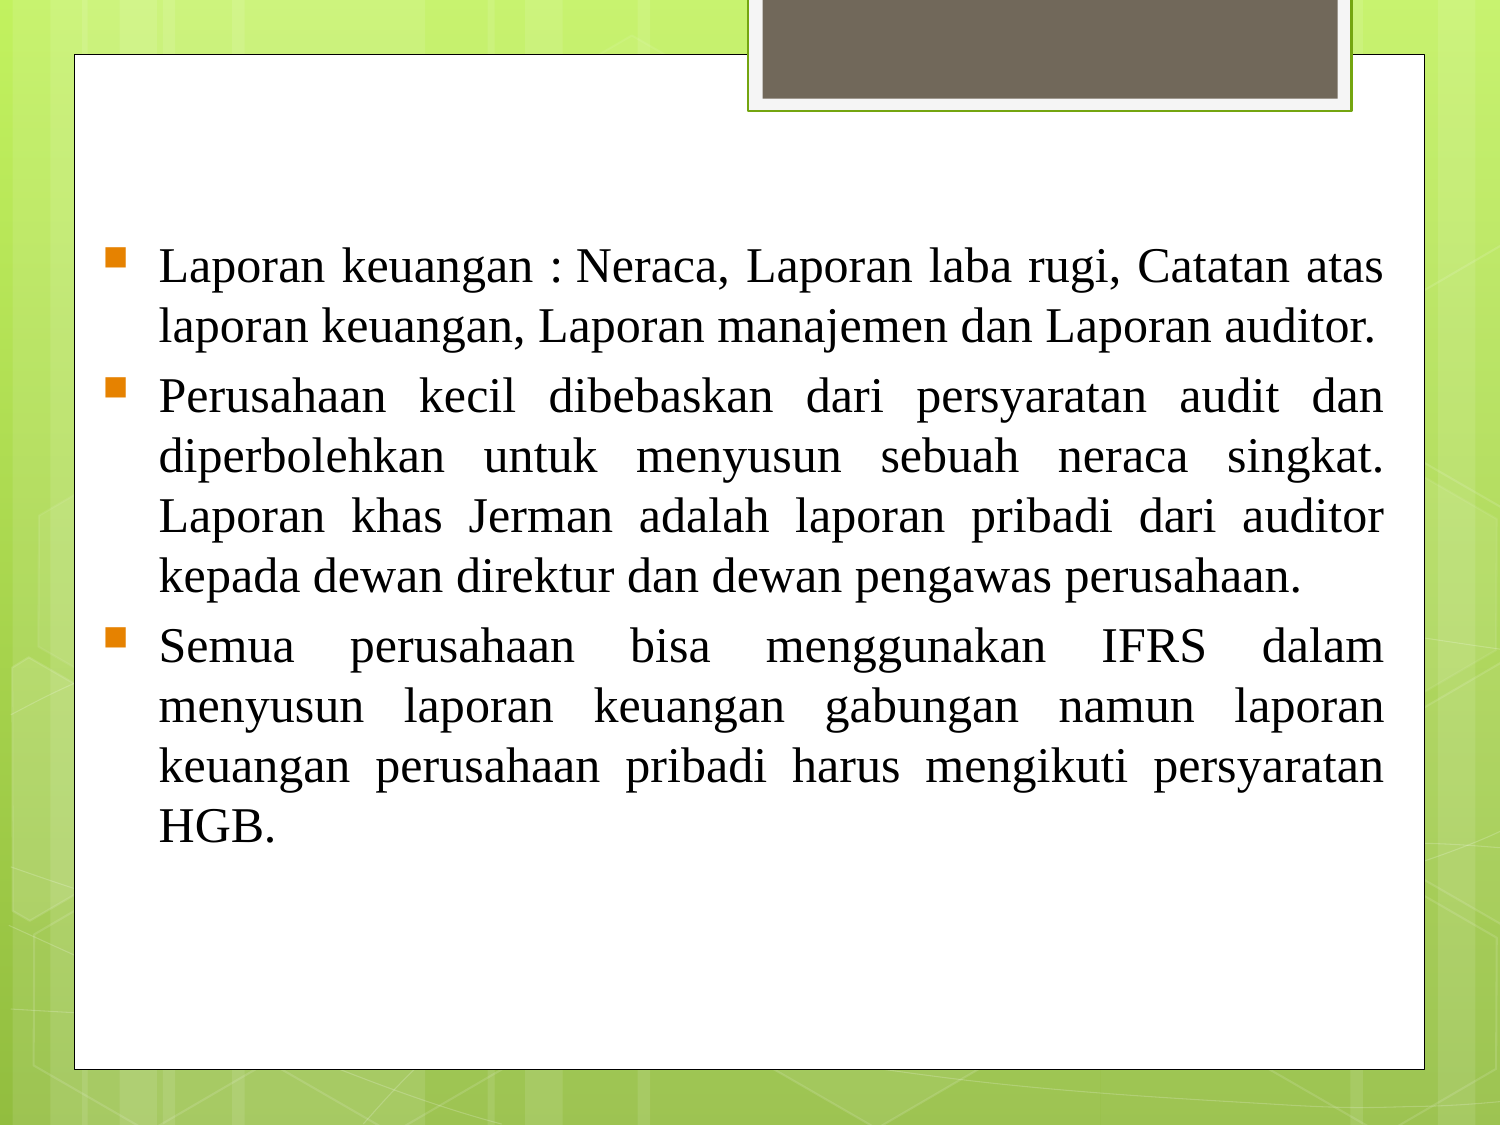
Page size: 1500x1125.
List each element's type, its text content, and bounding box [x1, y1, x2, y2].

list Laporan keuangan : Neraca, Laporan laba rugi, Catatan atas laporan keuangan, Laporan manajemen dan Laporan auditor. Perusahaan kecil dibebaskan dari persyaratan audit dan diperbolehkan untuk menyusun sebuah neraca singkat. Laporan khas Jerman adalah laporan pribadi dari auditor kepada dewan direktur dan dewan pengawas perusahaan. Semua perusahaan bisa menggunakan IFRS dalam menyusun laporan keuangan gabungan namun laporan keuangan perusahaan pribadi harus mengikuti persyaratan HGB. [87, 224, 1400, 1000]
